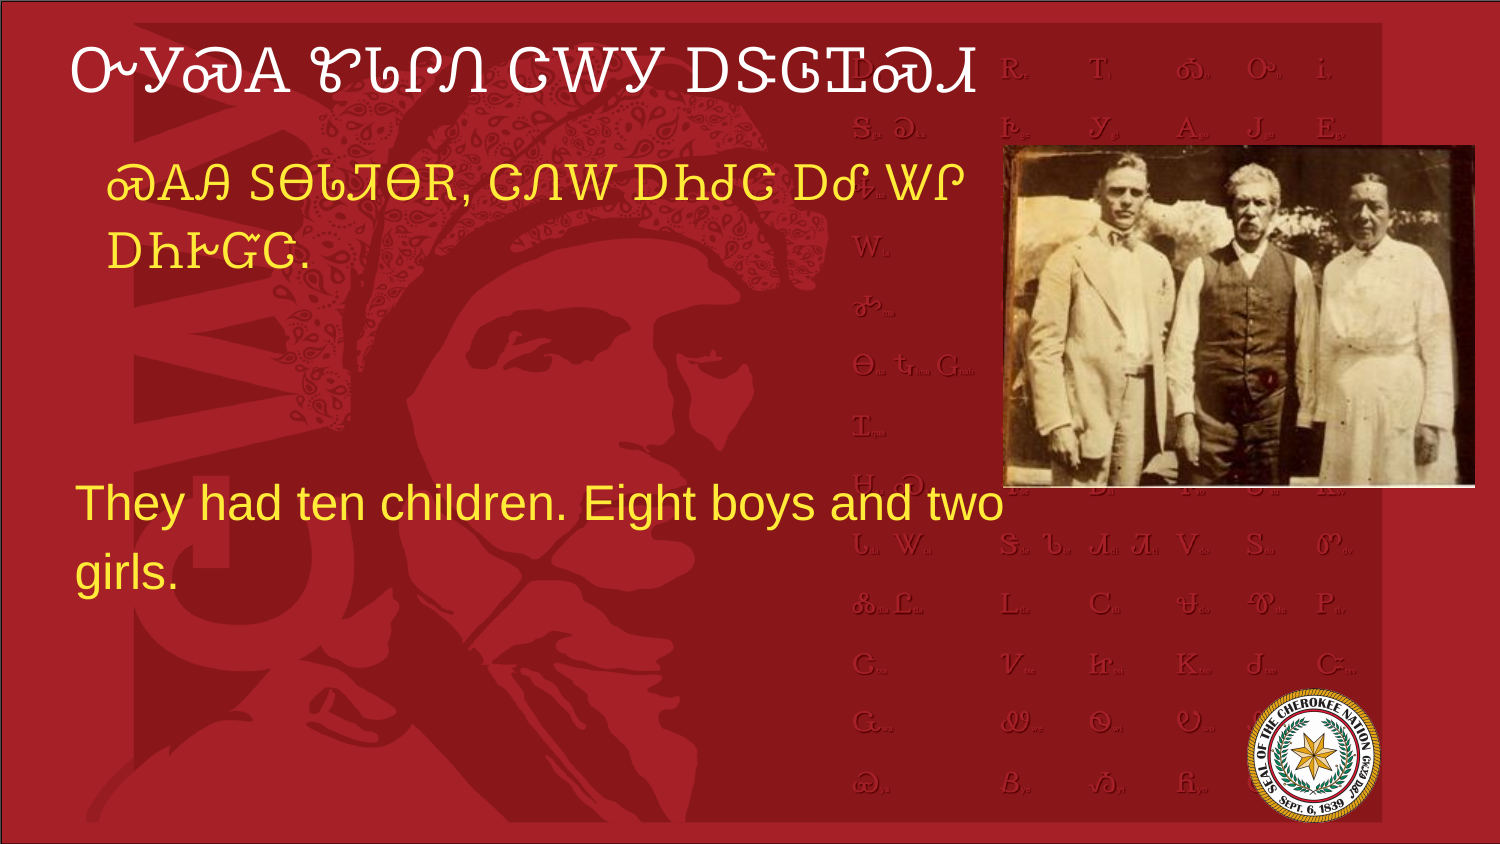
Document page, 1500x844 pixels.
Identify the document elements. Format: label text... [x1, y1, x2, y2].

title ᏅᎩᏍᎪ ᏑᏓᎵᏁ ᏣᎳᎩ ᎠᏕᎶᏆᏍᏗ [53, 7, 1426, 121]
list They had ten children. Eight boys and two girls. [59, 446, 1038, 743]
list ᏍᎪᎯ ᏚᎾᏓᏘᎾᎡ, ᏣᏁᎳ ᎠᏂᏧᏣ ᎠᎴ ᏔᎵ ᎠᏂᎨᏳᏣ. [90, 125, 994, 422]
picture [0, 0, 1500, 844]
